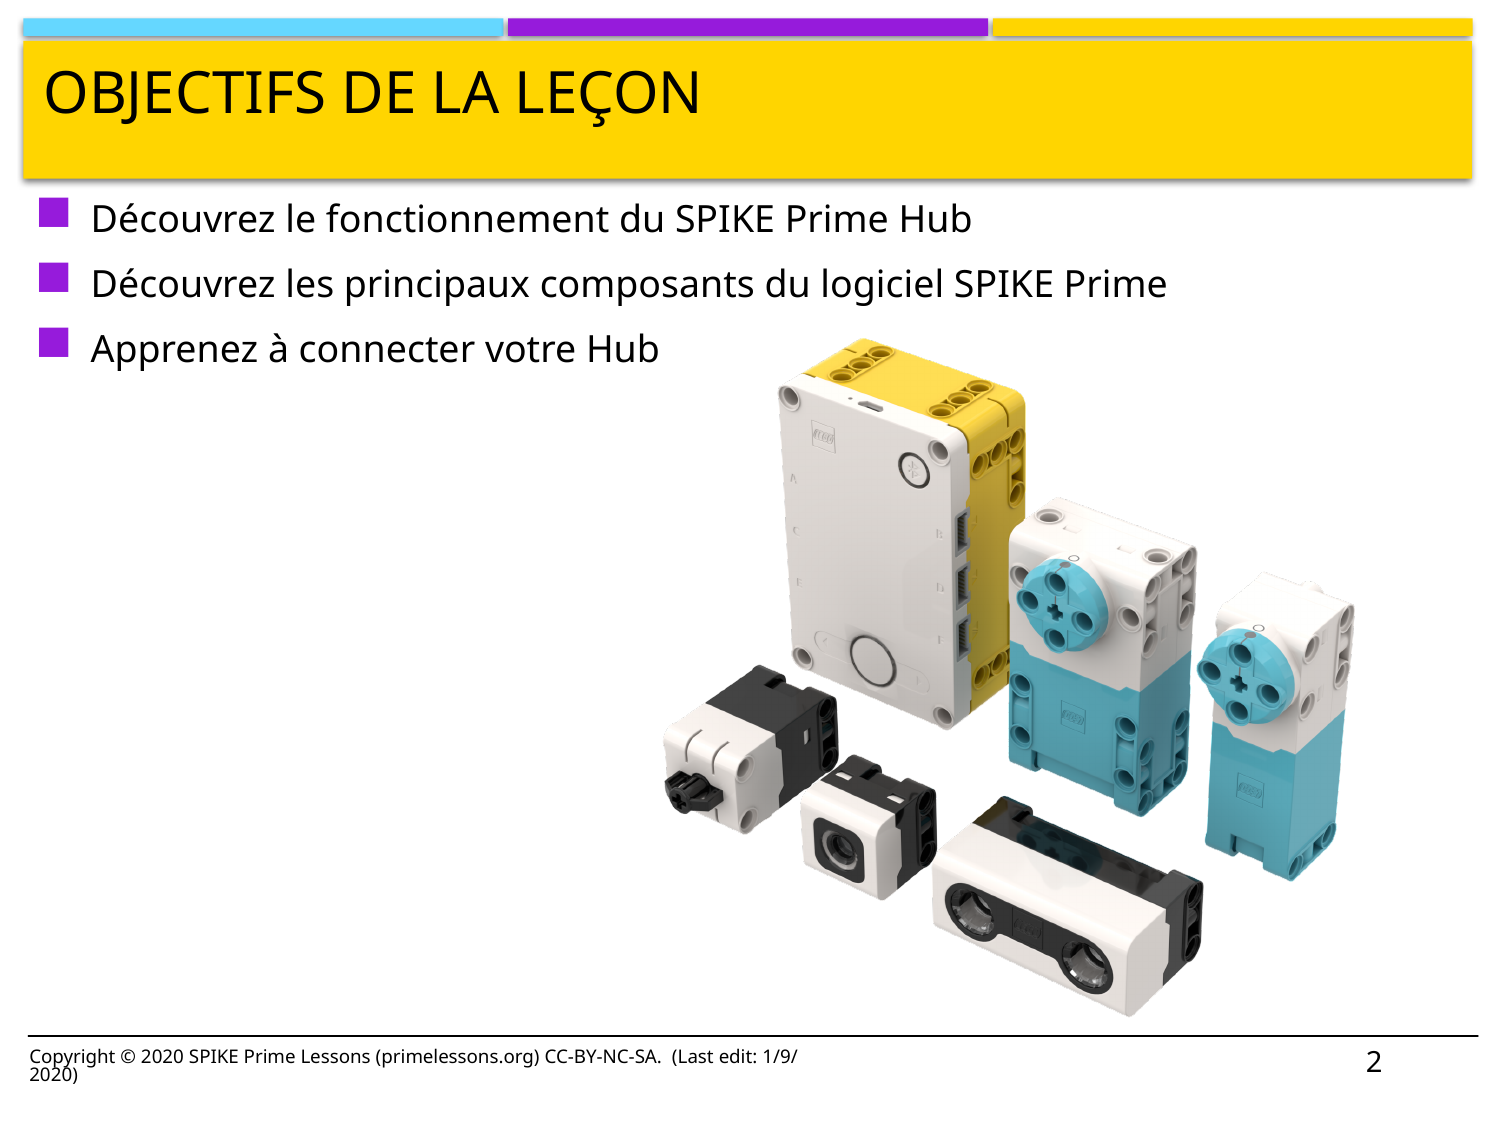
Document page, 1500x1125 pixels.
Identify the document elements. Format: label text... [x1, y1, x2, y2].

picture [644, 313, 1368, 1029]
title Objectifs de la leçon [28, 48, 1464, 172]
list Découvrez le fonctionnement du SPIKE Prime Hub Découvrez les principaux composants du logiciel SPIKE Prime Apprenez à connecter votre Hub [25, 187, 1475, 583]
footer Copyright © 2020 SPIKE Prime Lessons (primelessons.org) CC-BY-NC-SA. (Last edit: 1/9/2020) [14, 1036, 814, 1097]
slide_number 2 [1351, 1036, 1478, 1097]
